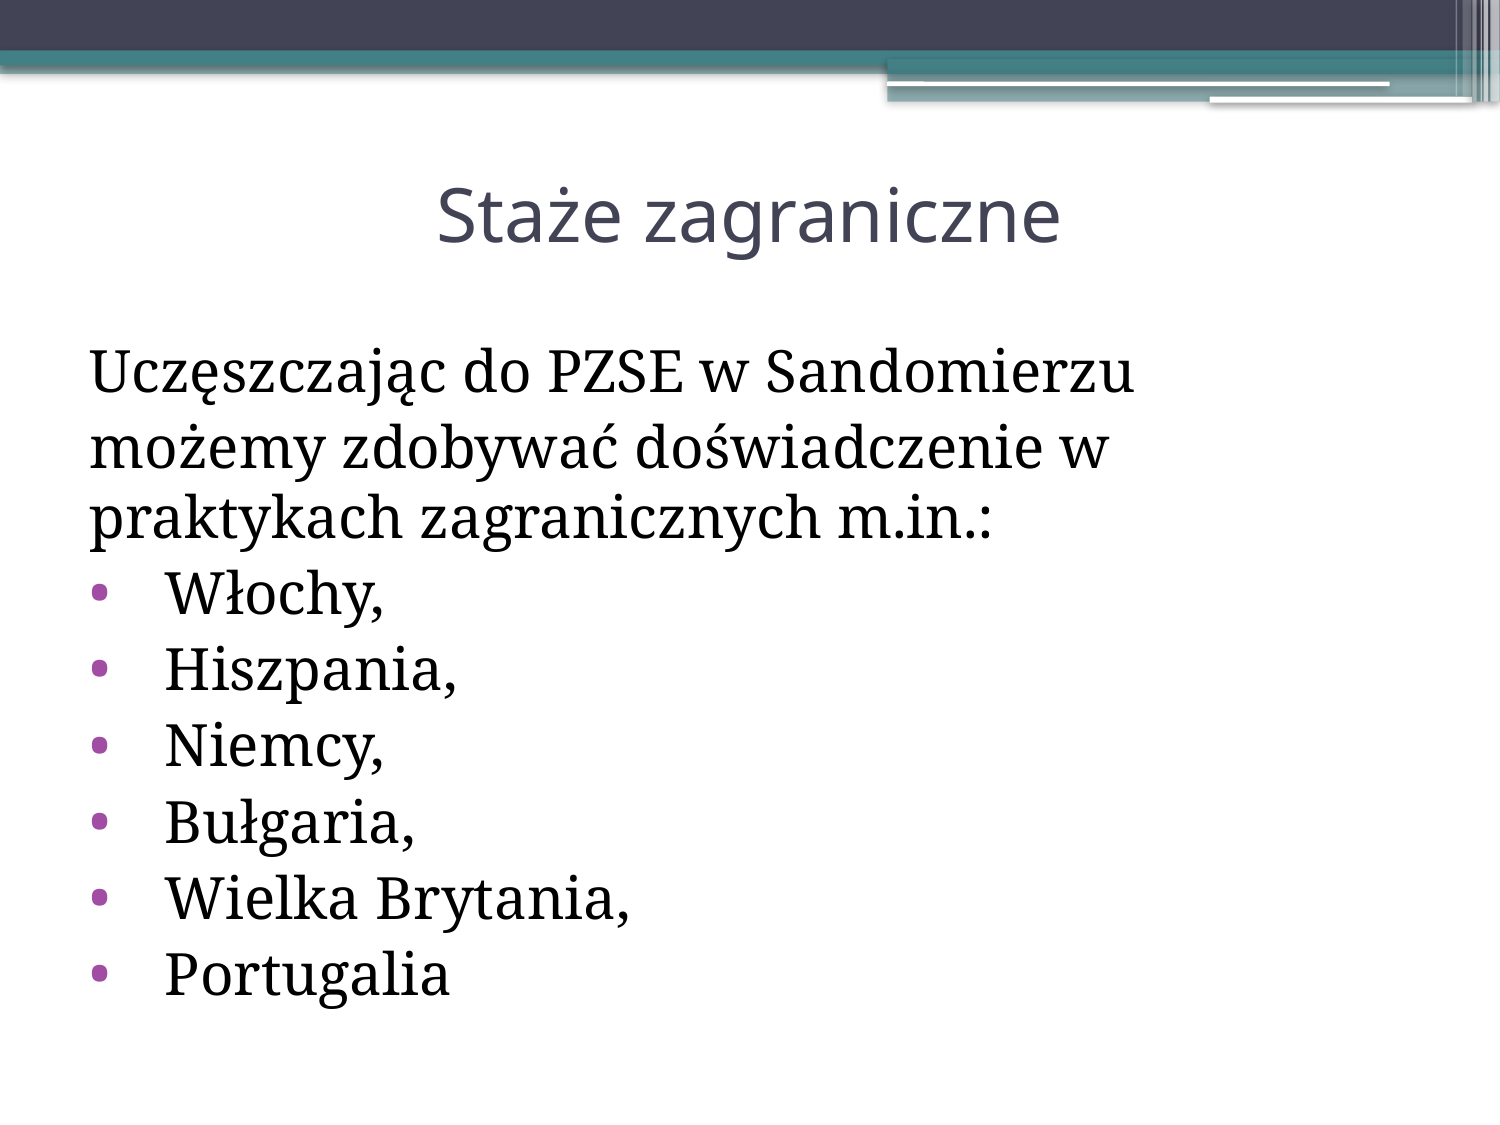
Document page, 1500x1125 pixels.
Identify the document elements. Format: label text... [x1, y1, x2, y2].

title Staże zagraniczne [75, 125, 1425, 301]
list Uczęszczając do PZSE w Sandomierzu możemy zdobywać doświadczenie w praktykach zagranicznych m.in.: Włochy, Hiszpania, Niemcy, Bułgaria, Wielka Brytania, Portugalia [75, 326, 1425, 1036]
